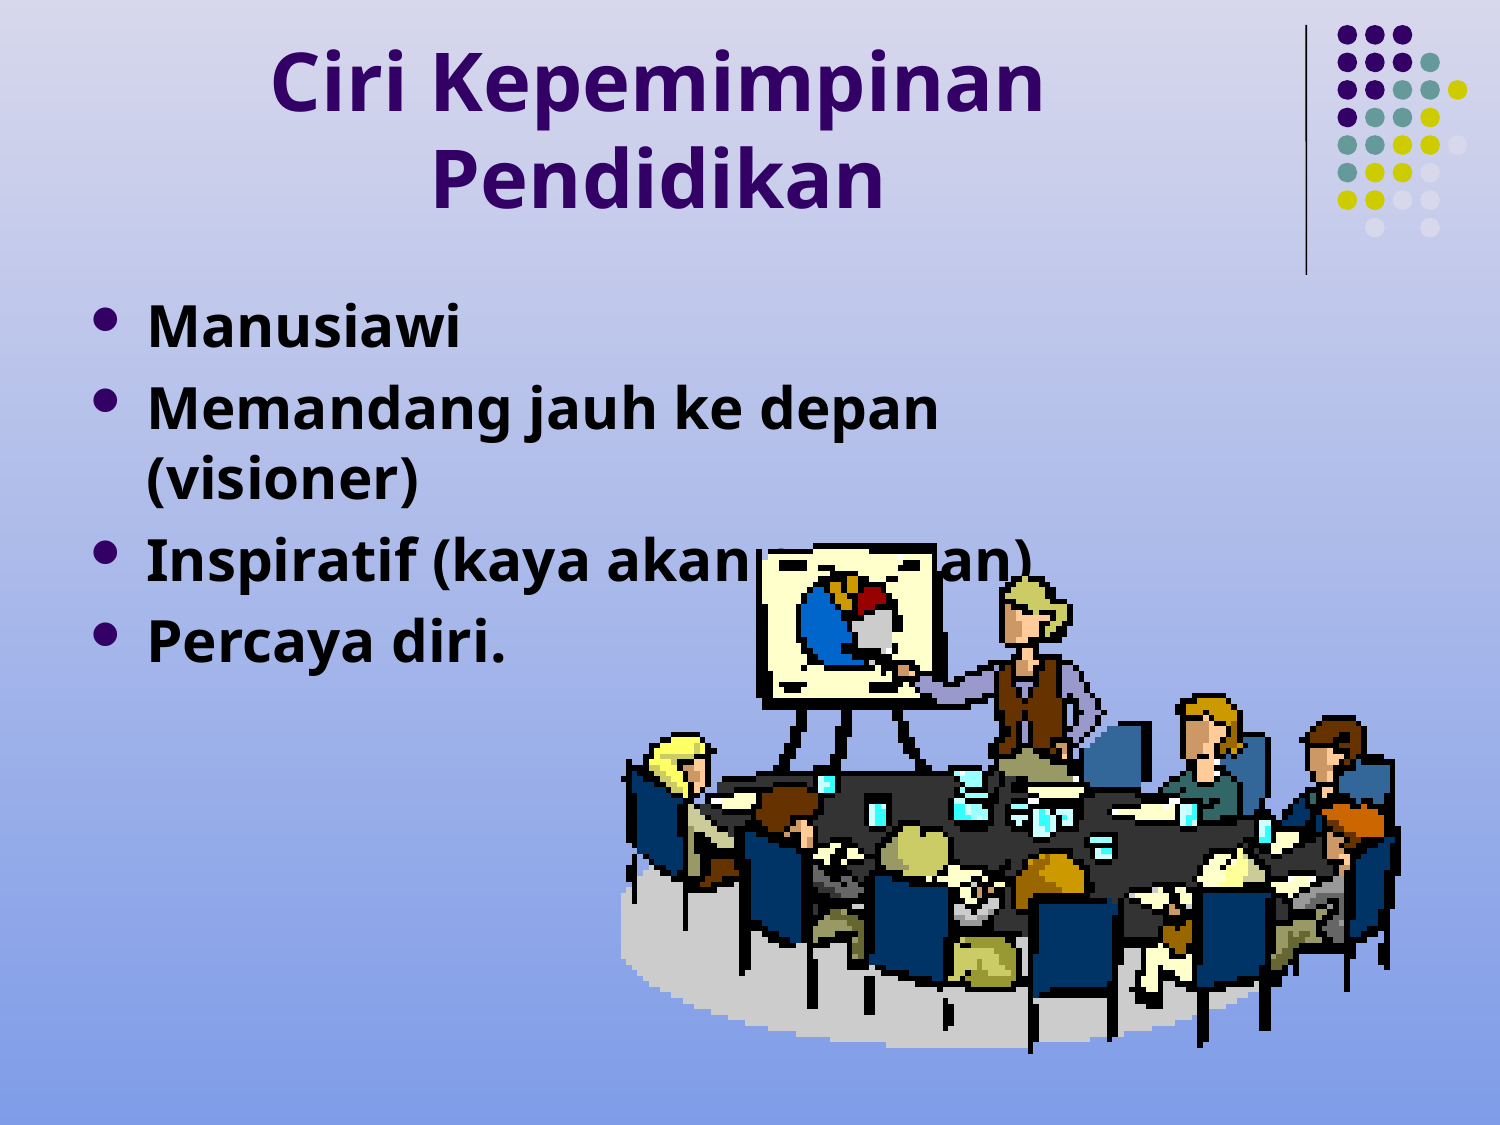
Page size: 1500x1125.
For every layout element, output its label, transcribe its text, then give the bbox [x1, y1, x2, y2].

picture [620, 538, 1407, 1054]
title Ciri Kepemimpinan Pendidikan [74, 81, 1243, 233]
list Manusiawi Memandang jauh ke depan (visioner) Inspiratif (kaya akan gagasan) Percaya diri. [74, 281, 1149, 657]
